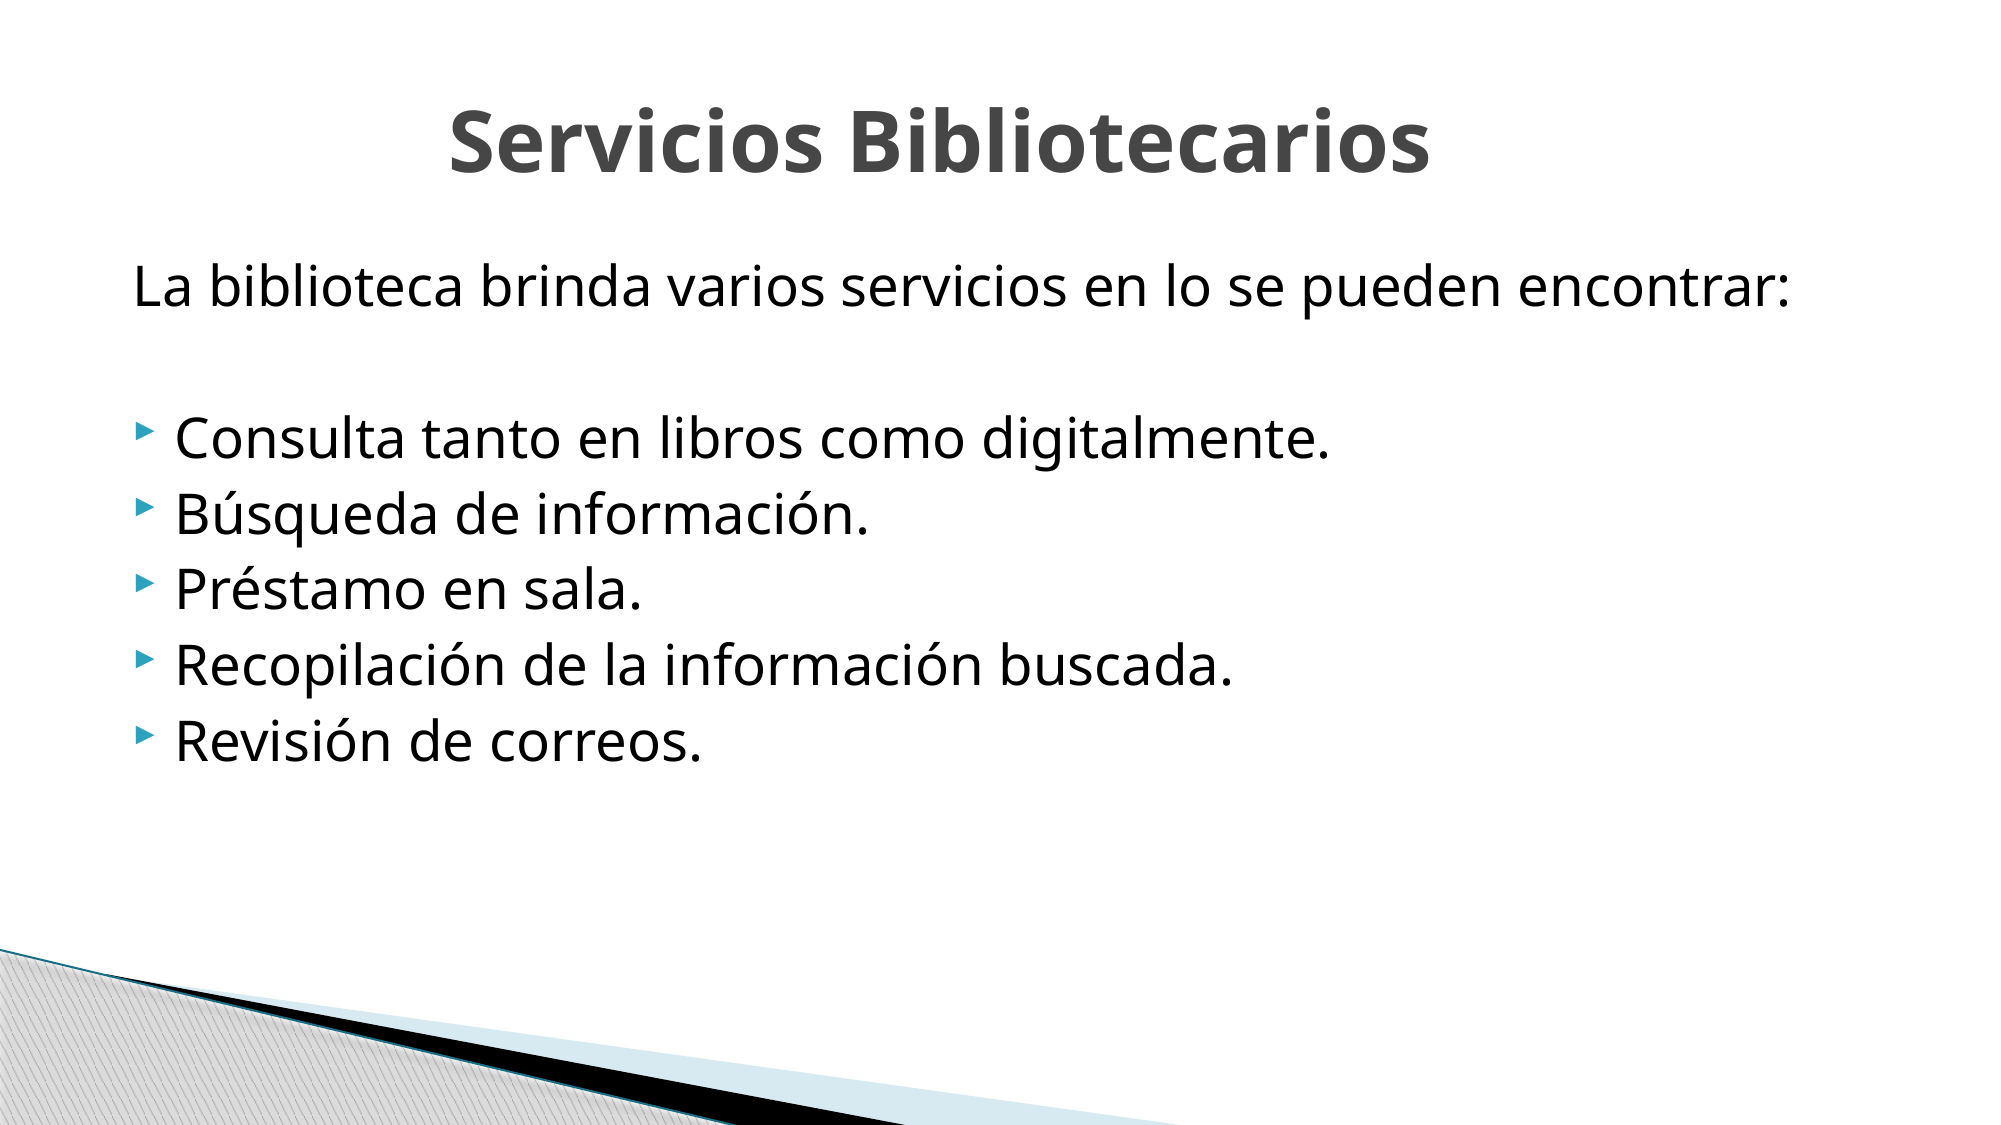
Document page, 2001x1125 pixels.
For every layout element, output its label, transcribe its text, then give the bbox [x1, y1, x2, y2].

list La biblioteca brinda varios servicios en lo se pueden encontrar: Consulta tanto en libros como digitalmente. Búsqueda de información. Préstamo en sala. Recopilación de la información buscada. Revisión de correos. [99, 243, 1900, 986]
title Servicios Bibliotecarios [99, 45, 1900, 233]
